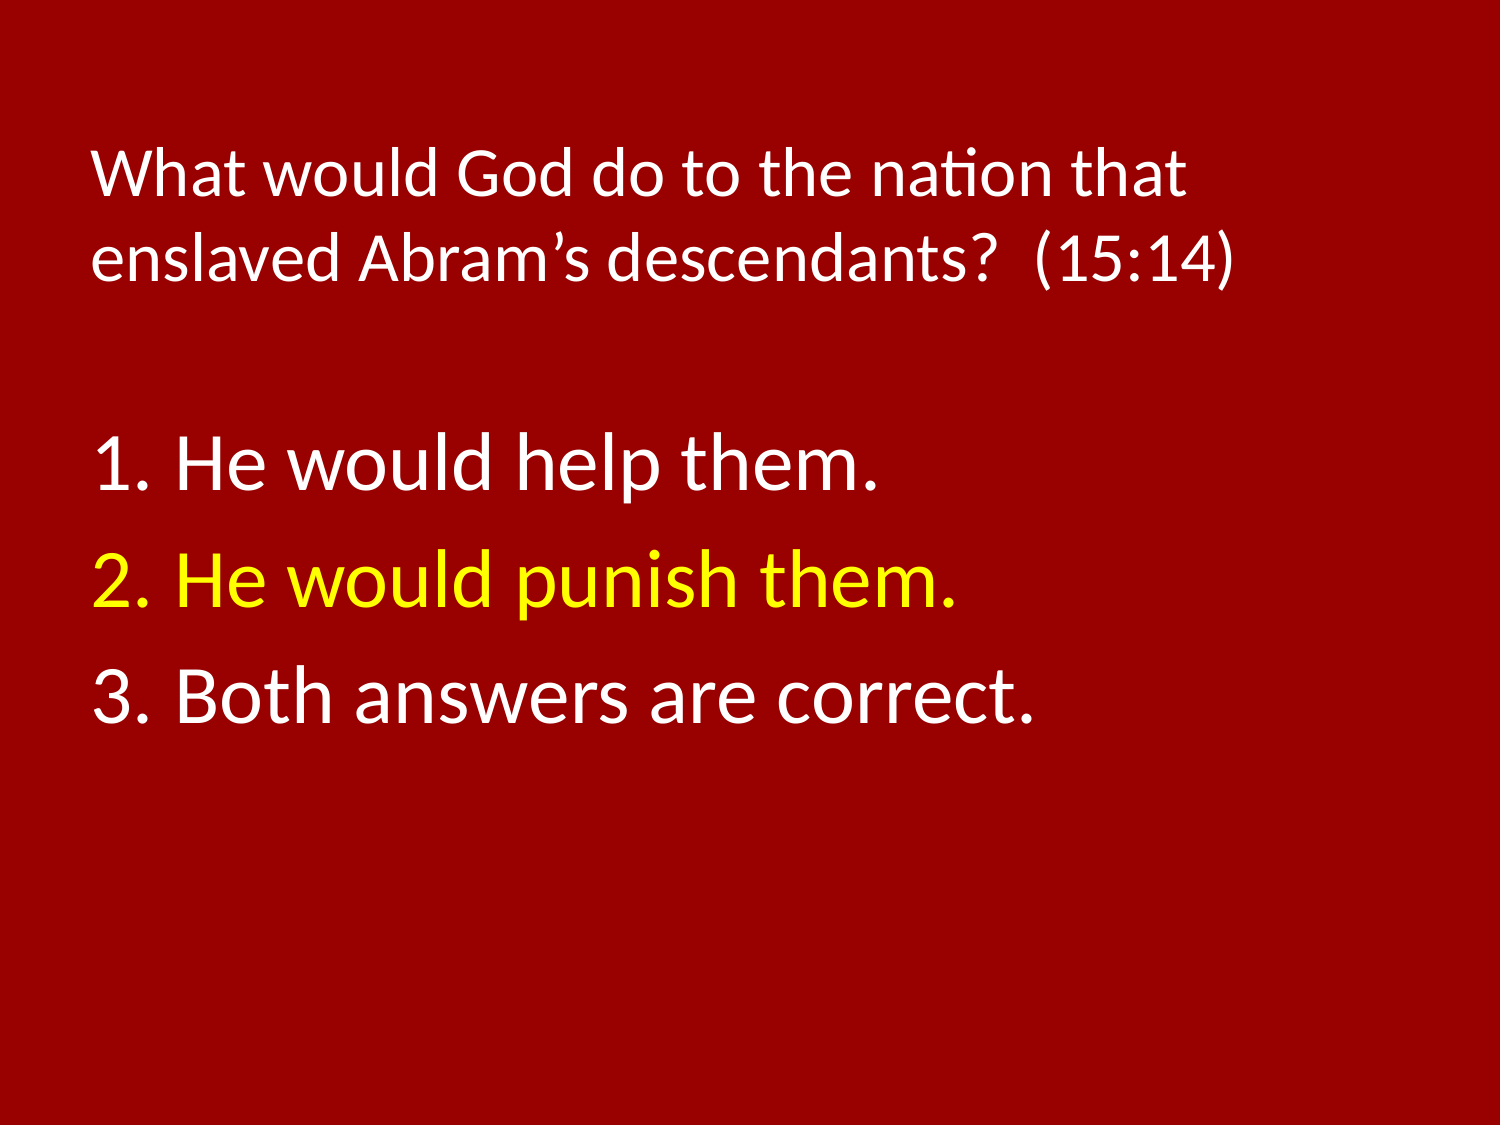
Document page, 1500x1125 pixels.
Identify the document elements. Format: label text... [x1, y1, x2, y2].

list He would help them. He would punish them. Both answers are correct. [75, 399, 1425, 1005]
title What would God do to the nation that enslaved Abram’s descendants? (15:14) [75, 116, 1425, 305]
